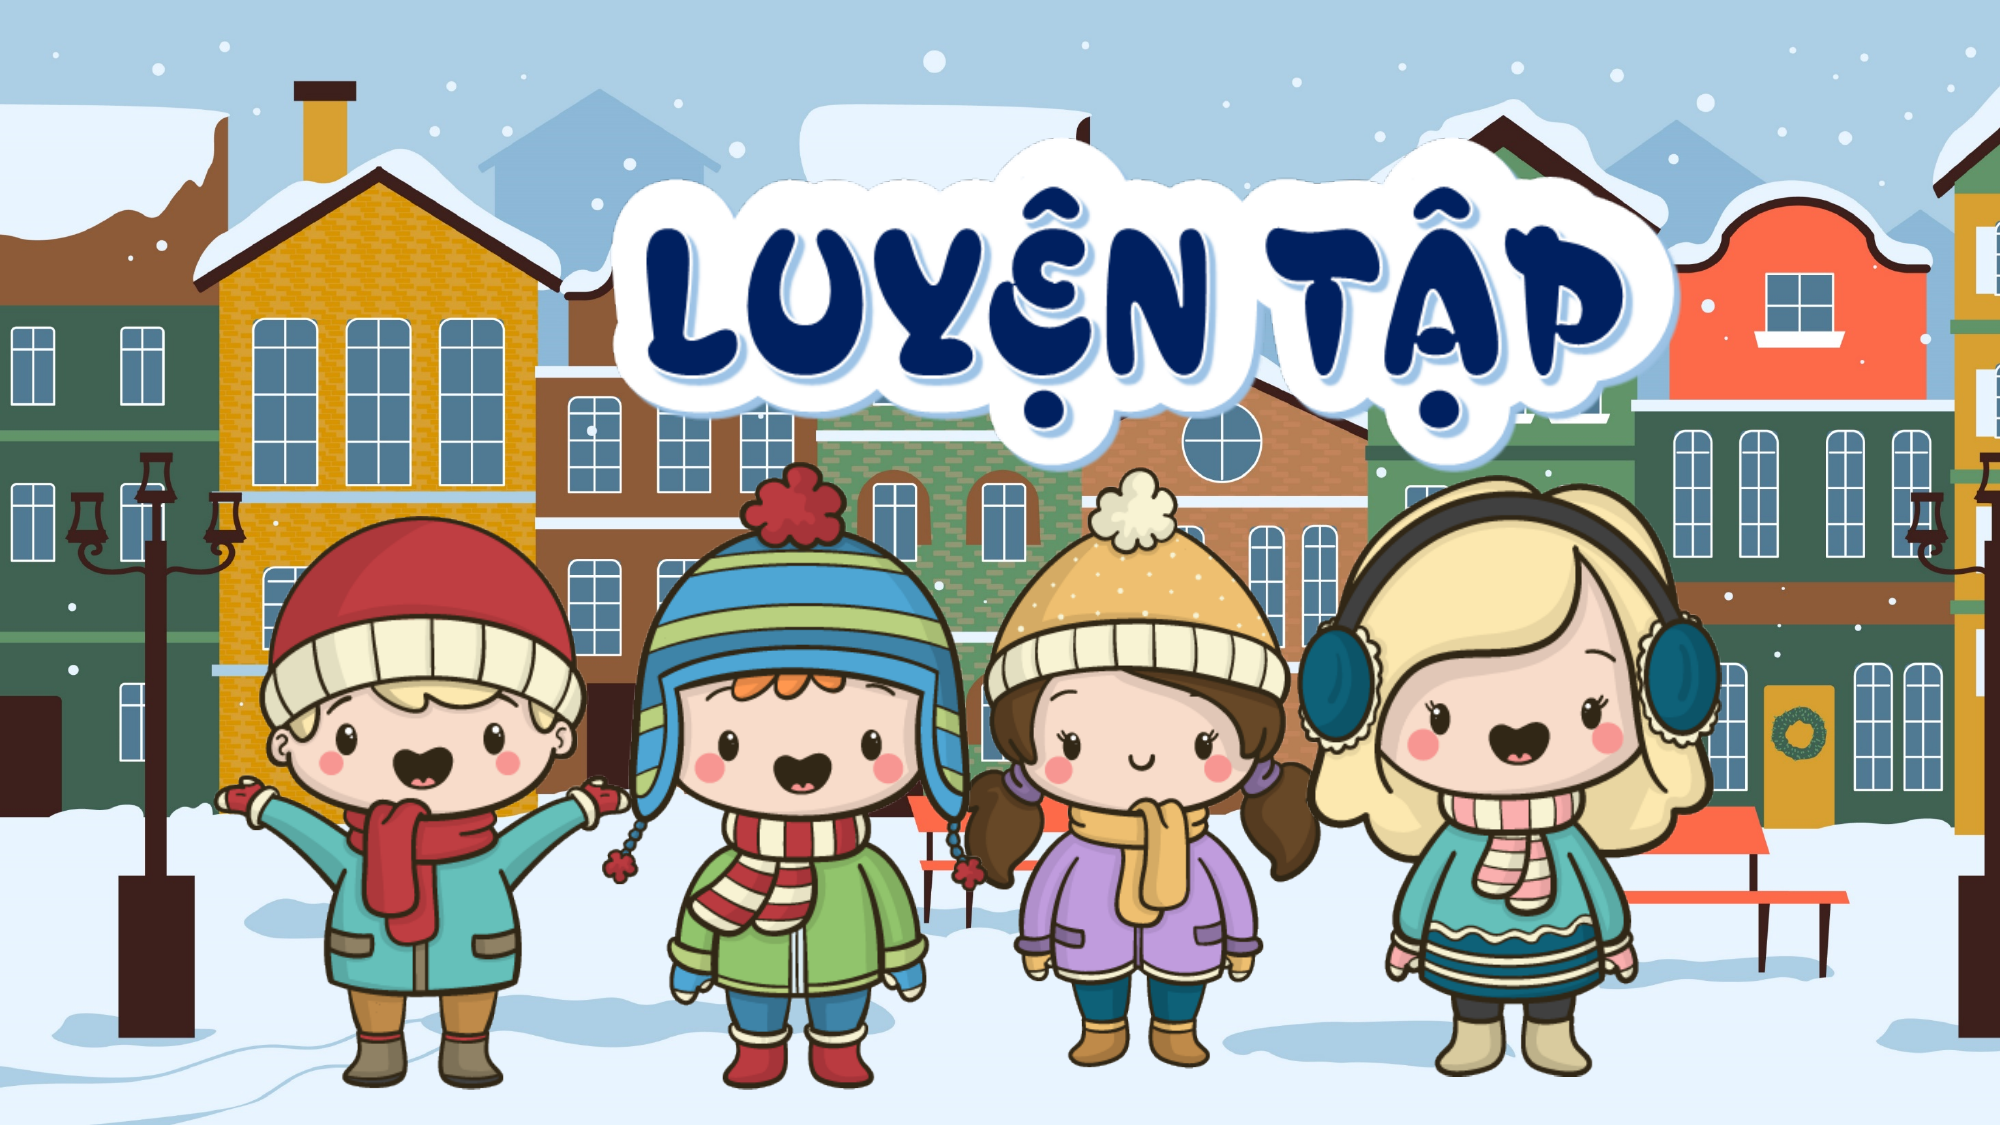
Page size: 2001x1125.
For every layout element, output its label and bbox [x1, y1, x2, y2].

picture [0, 0, 2000, 1125]
text_box [213, 476, 1722, 1090]
